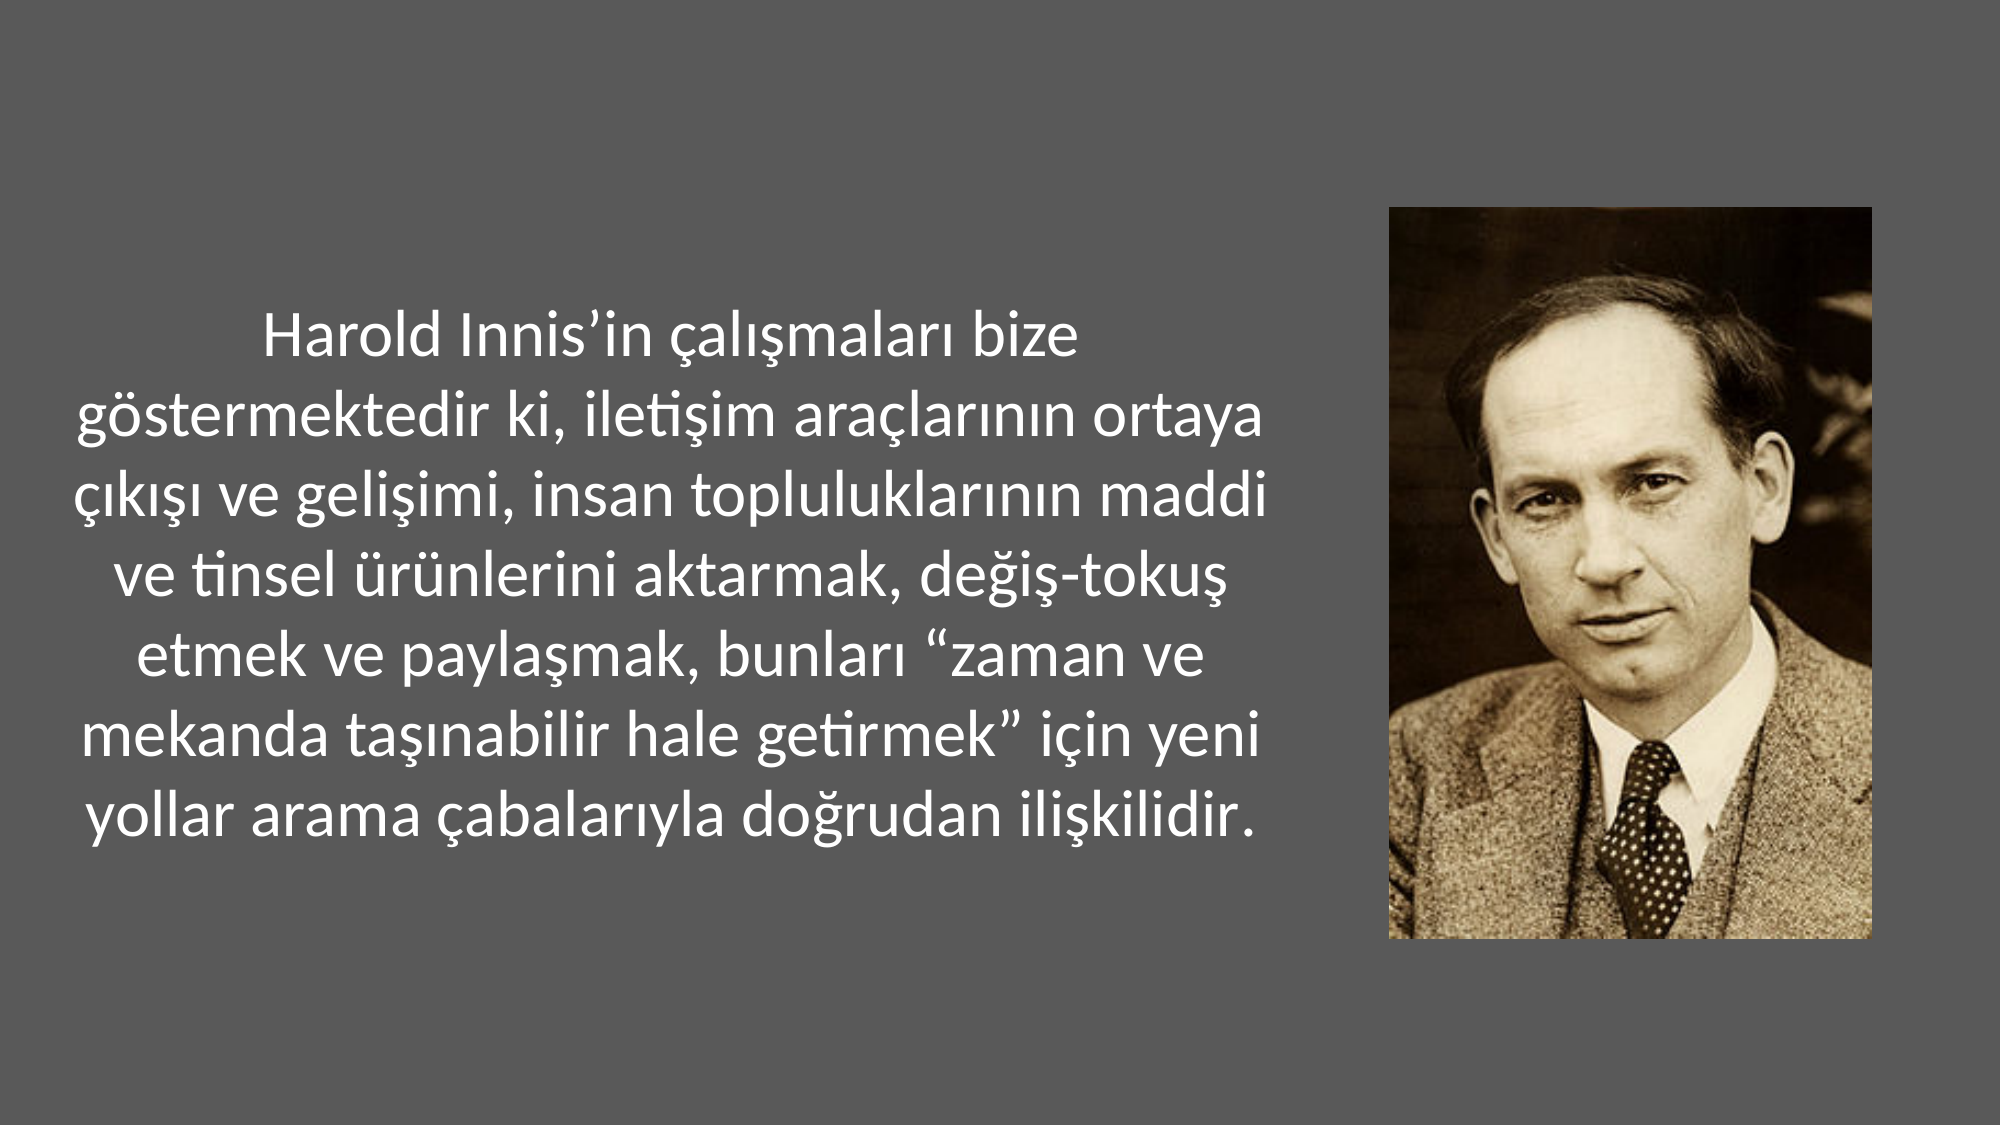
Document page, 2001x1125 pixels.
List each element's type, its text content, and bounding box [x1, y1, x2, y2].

picture [1389, 207, 1872, 939]
text_box Harold Innis’in çalışmaları bize göstermektedir ki, iletişim araçlarının ortaya çıkışı ve gelişimi, insan topluluklarının maddi ve tinsel ürünlerini aktarmak, değiş-tokuş etmek ve paylaşmak, bunları “zaman ve mekanda taşınabilir hale getirmek” için yeni yollar arama çabalarıyla doğrudan ilişkilidir. [39, 282, 1304, 857]
